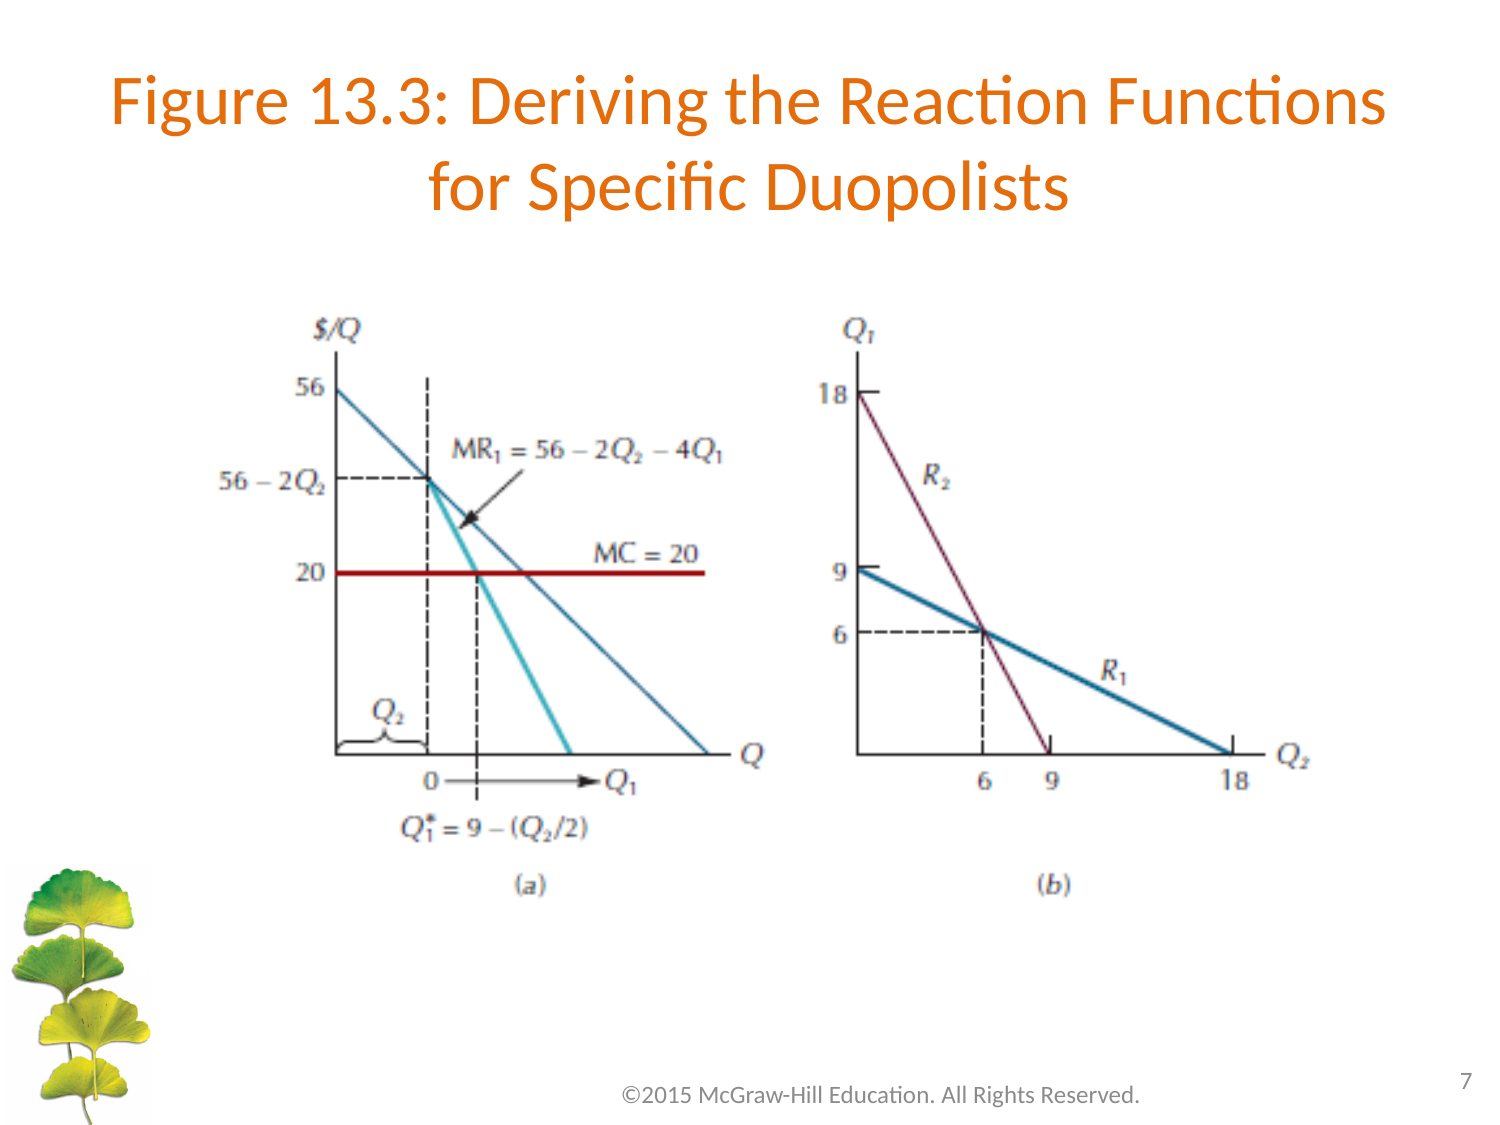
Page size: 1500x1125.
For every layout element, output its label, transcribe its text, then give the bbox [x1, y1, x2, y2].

footer ©2015 McGraw-Hill Education. All Rights Reserved. [587, 1064, 1175, 1124]
slide_number 7 [1374, 1050, 1488, 1110]
picture [5, 864, 152, 1125]
picture [199, 287, 1322, 942]
title Figure 13.3: Deriving the Reaction Functions for Specific Duopolists [75, 45, 1425, 233]
